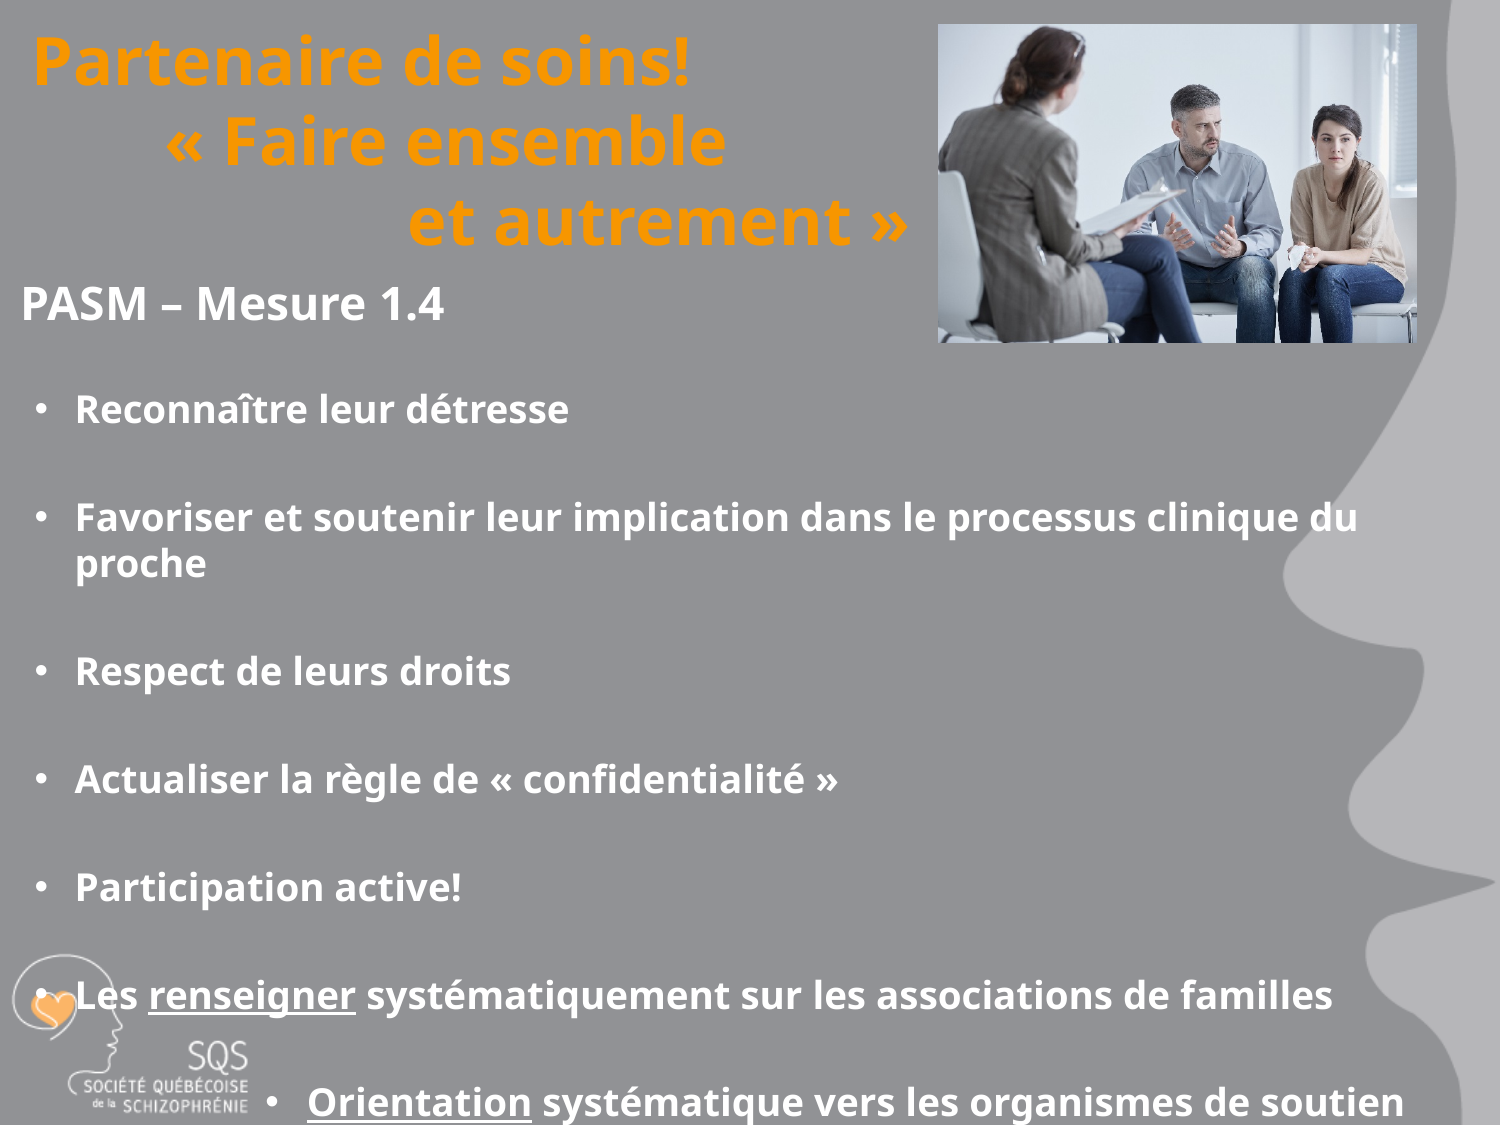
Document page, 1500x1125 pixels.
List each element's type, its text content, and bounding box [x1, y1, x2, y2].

text_box Partenaire de soins! « Faire ensemble et autrement » [16, 7, 1152, 271]
picture [0, 0, 1500, 1125]
subtitle PASM – Mesure 1.4 Reconnaître leur détresse Favoriser et soutenir leur implication dans le processus clinique du proche Respect de leurs droits Actualiser la règle de « confidentialité » Participation active! Les renseigner systématiquement sur les associations de familles Orientation systématique vers les organismes de soutien aux familles [5, 267, 1483, 1125]
